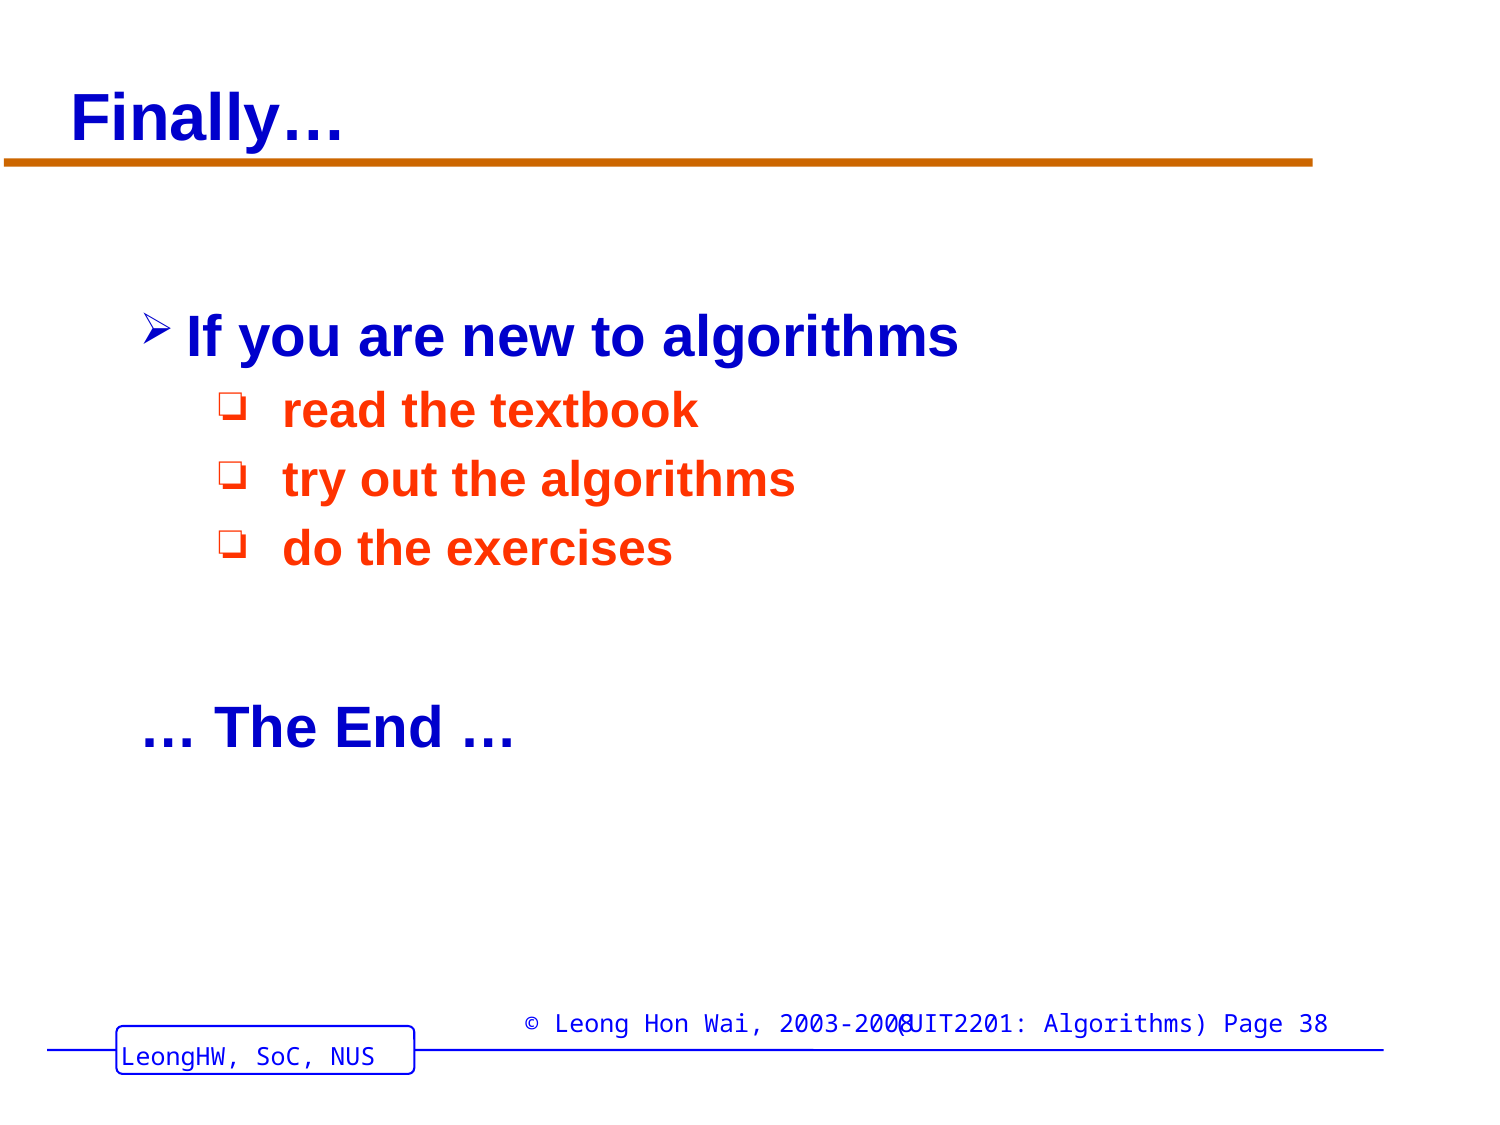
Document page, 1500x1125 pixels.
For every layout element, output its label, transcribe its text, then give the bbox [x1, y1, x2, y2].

list If you are new to algorithms read the textbook try out the algorithms do the exercises … The End … [124, 199, 1401, 1001]
title Finally… [54, 30, 1401, 163]
